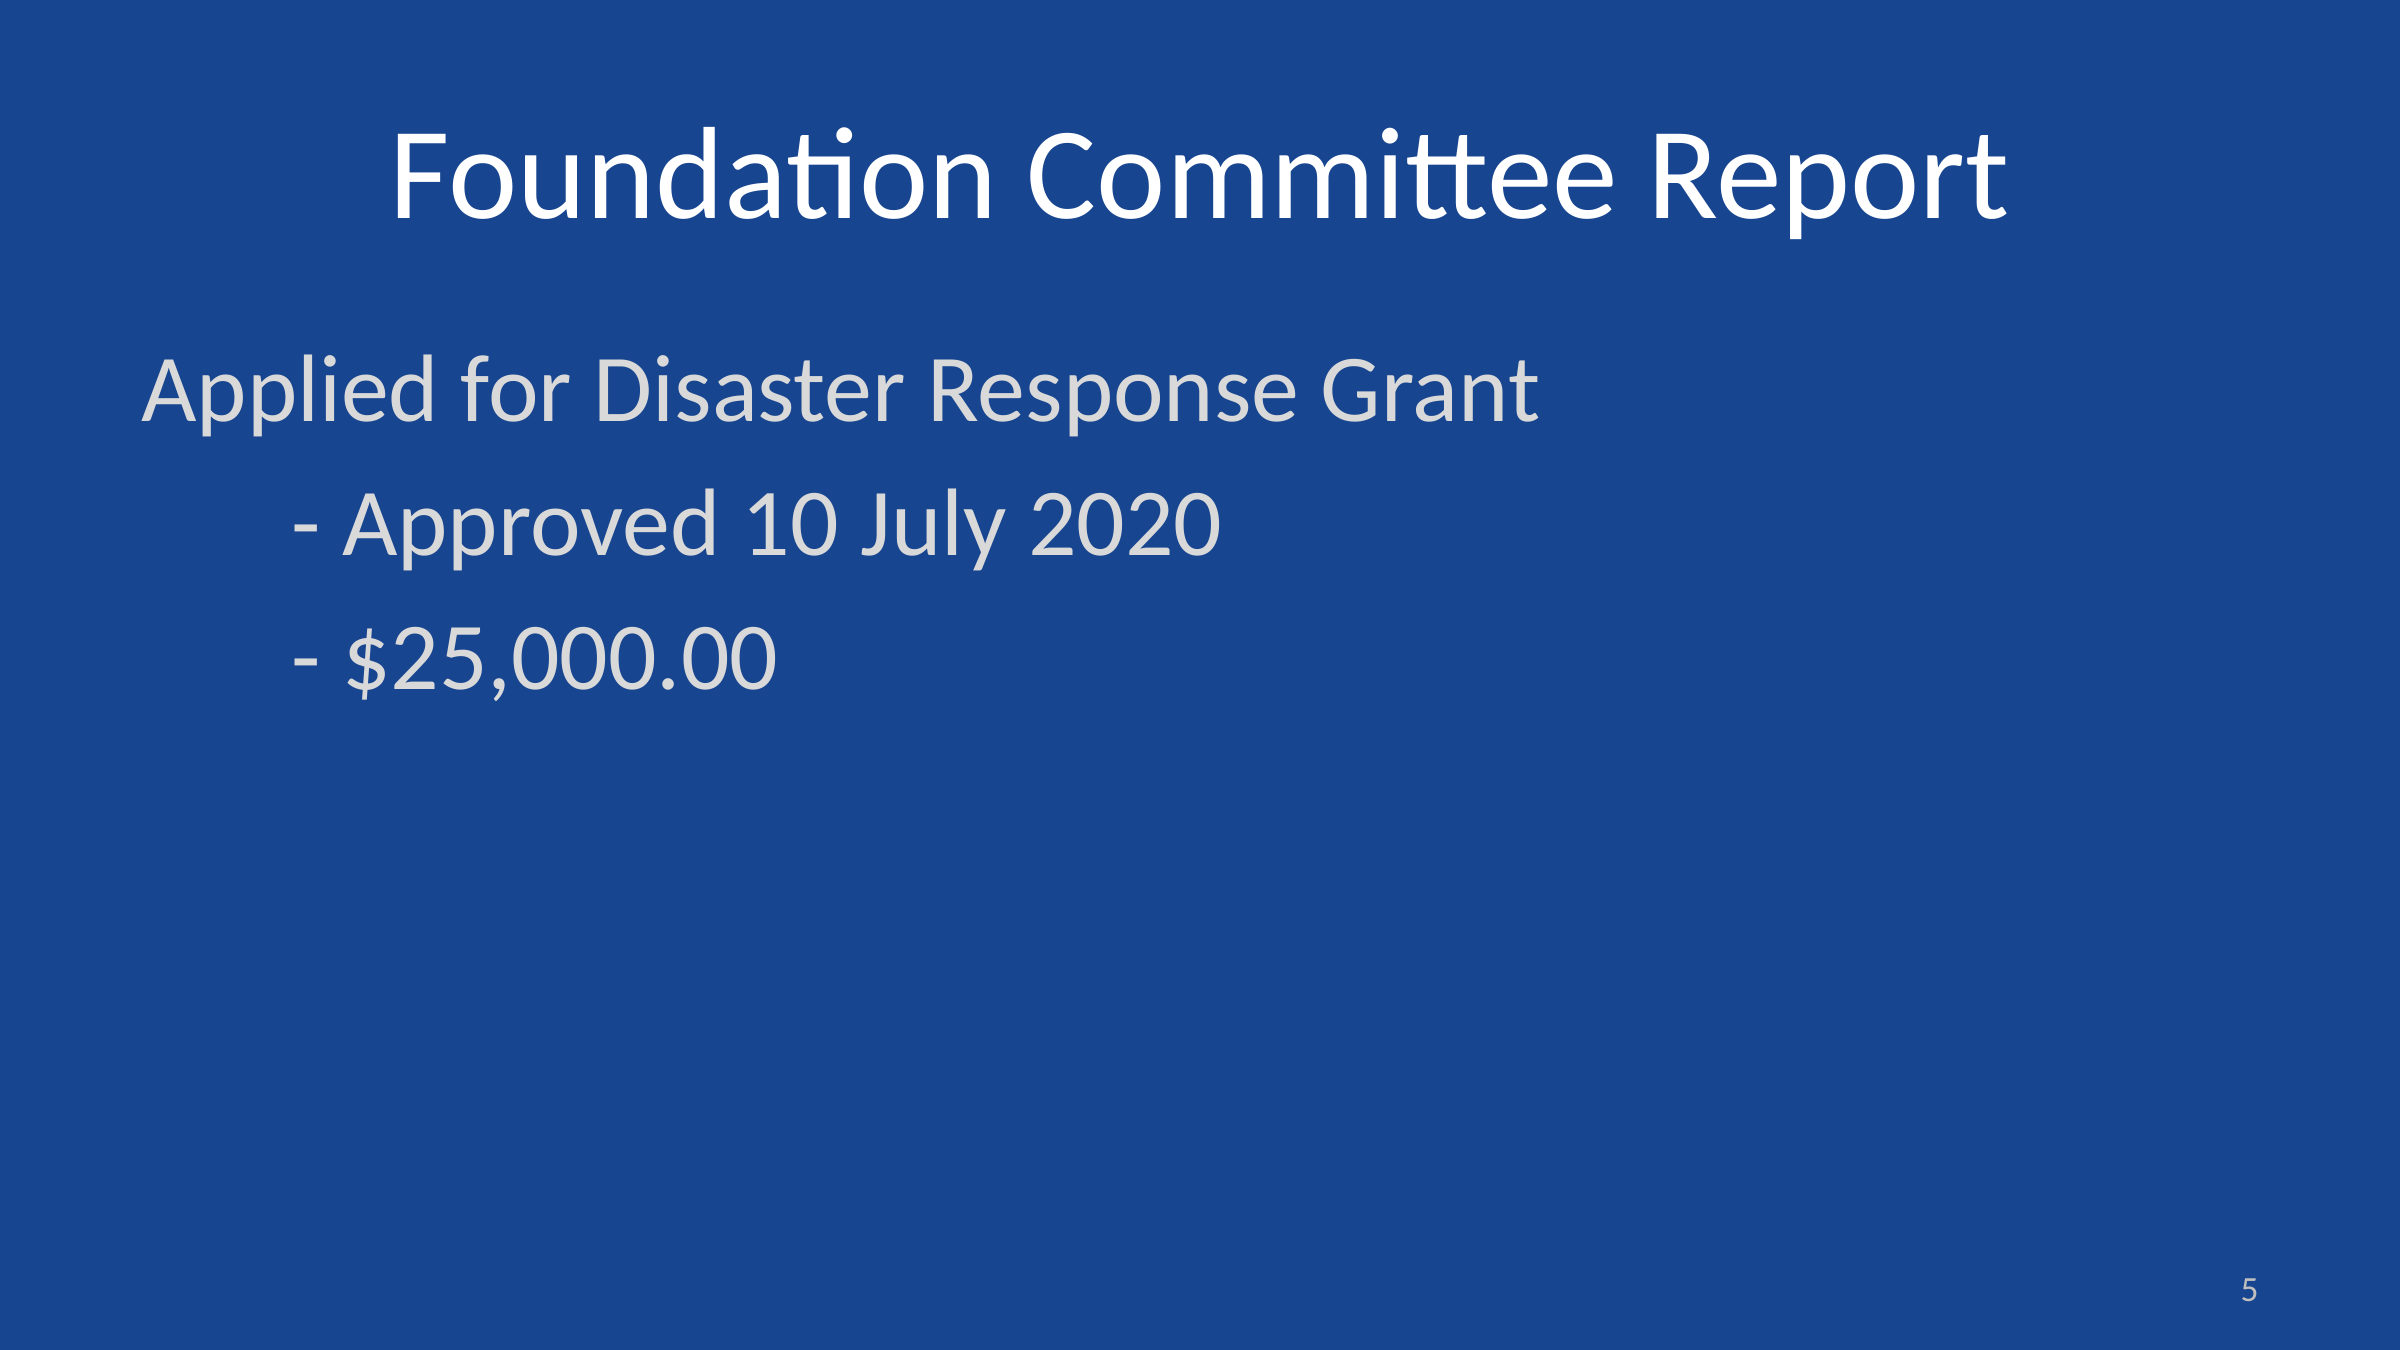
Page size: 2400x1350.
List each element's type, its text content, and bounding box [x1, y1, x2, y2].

list Applied for Disaster Response Grant - Approved 10 July 2020 - $25,000.00 [120, 315, 2280, 1206]
slide_number 5 [1719, 1251, 2280, 1324]
title Foundation Committee Report [120, 54, 2280, 279]
